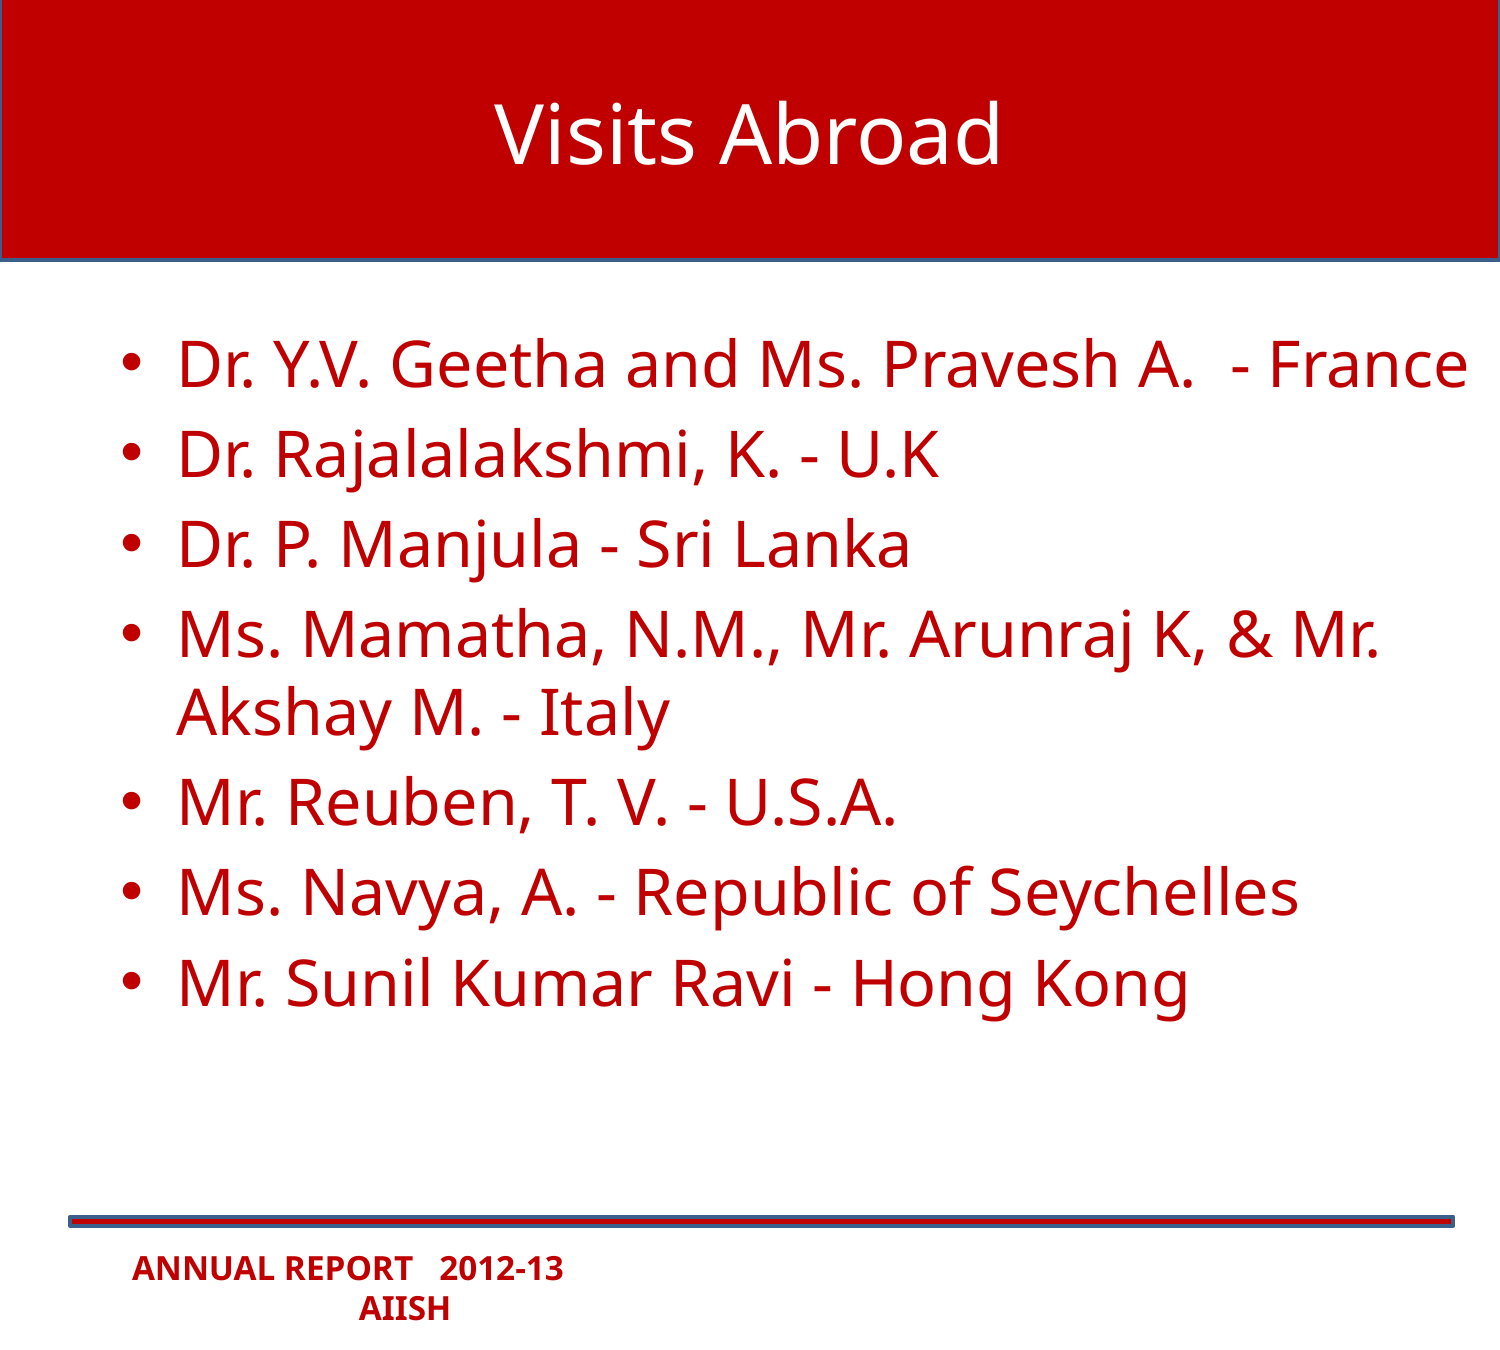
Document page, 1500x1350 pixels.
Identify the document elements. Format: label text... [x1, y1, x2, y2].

text_box [68, 1215, 1455, 1228]
footer ANNUAL REPORT 2012-13 AIISH [117, 1251, 1395, 1324]
list Dr. Y.V. Geetha and Ms. Pravesh A. - France Dr. Rajalalakshmi, K. - U.K Dr. P. Manjula - Sri Lanka Ms. Mamatha, N.M., Mr. Arunraj K, & Mr. Akshay M. - Italy Mr. Reuben, T. V. - U.S.A. Ms. Navya, A. - Republic of Seychelles Mr. Sunil Kumar Ravi - Hong Kong [105, 315, 1500, 1206]
text_box [0, 0, 1500, 262]
title Visits Abroad [75, 18, 1425, 244]
